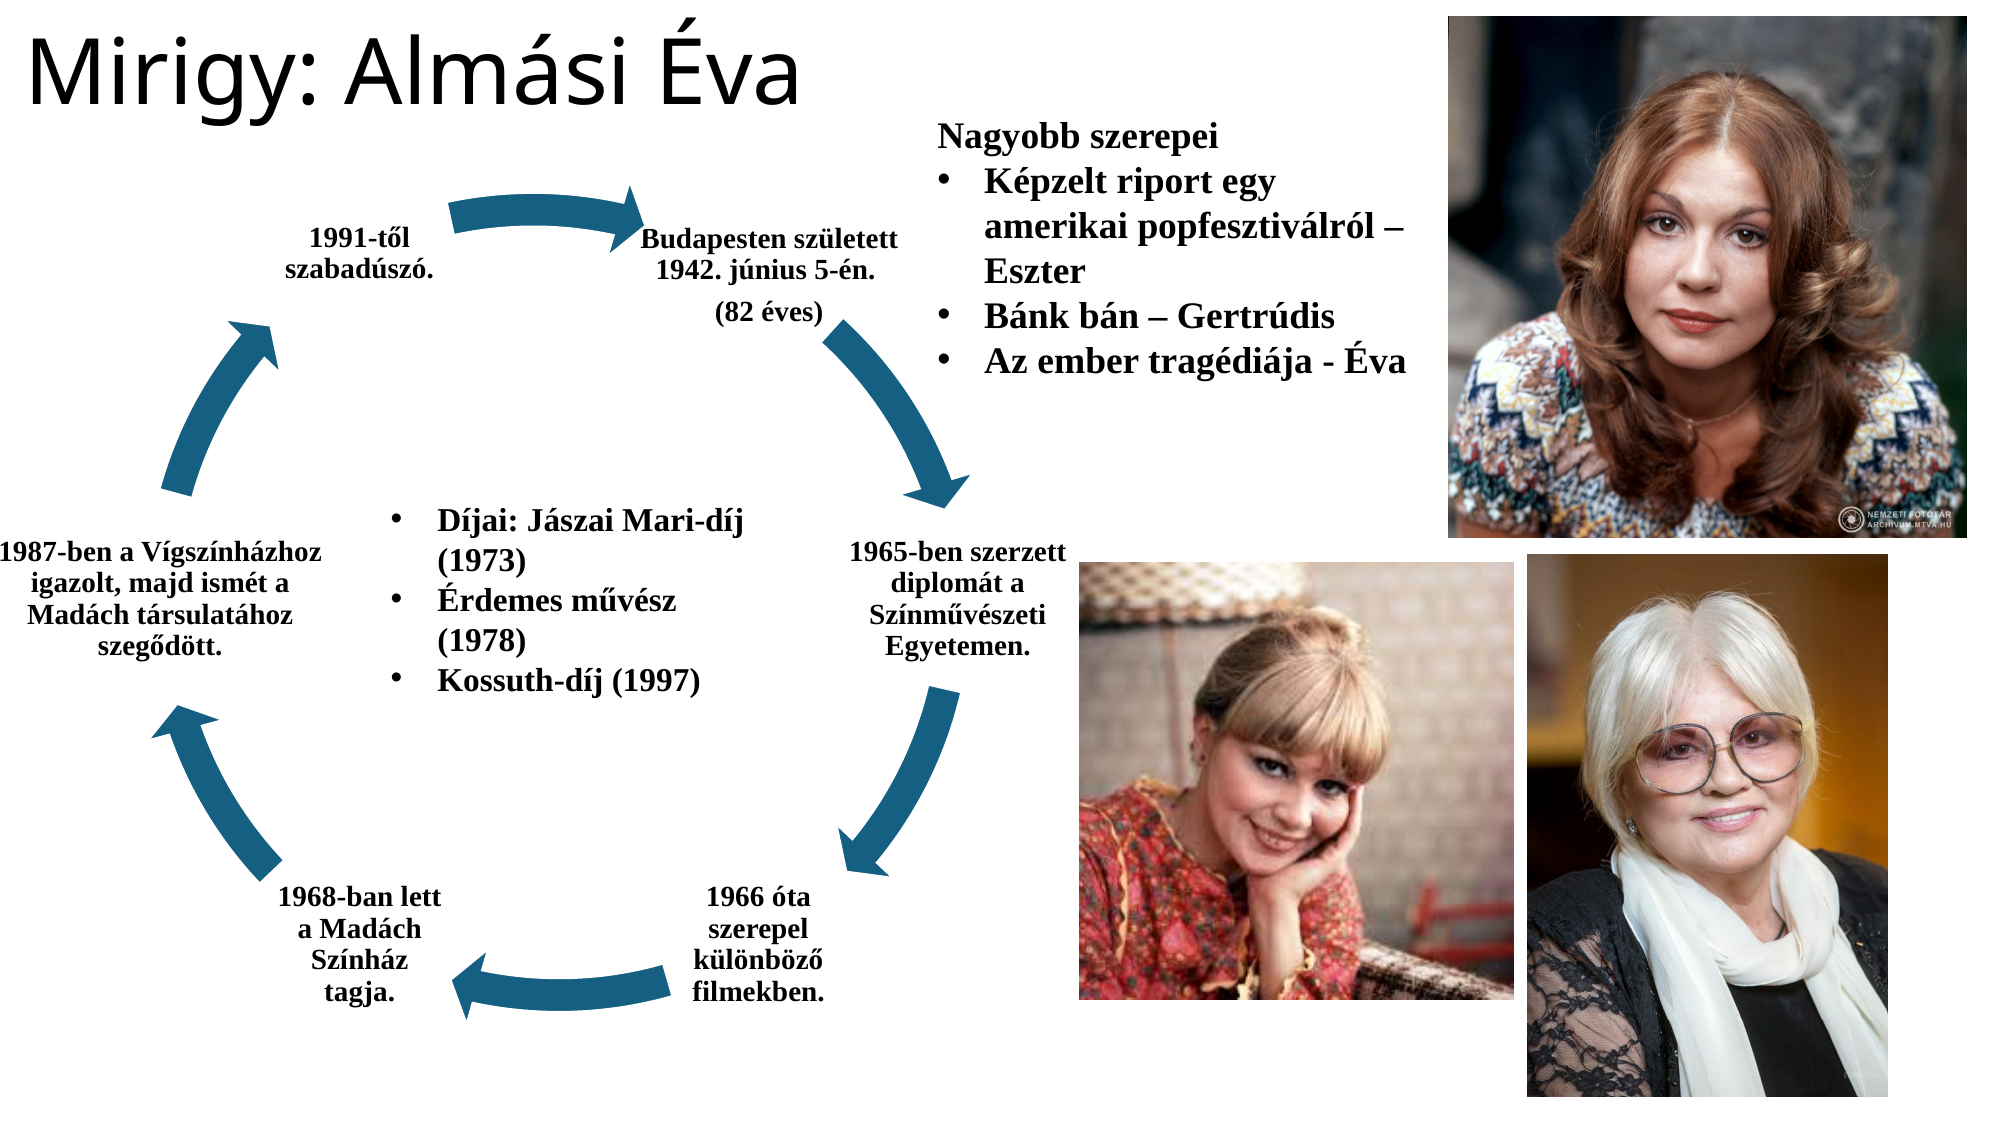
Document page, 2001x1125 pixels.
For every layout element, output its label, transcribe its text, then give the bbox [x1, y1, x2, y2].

picture [1078, 561, 1515, 1000]
picture [1448, 15, 1967, 538]
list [55, 147, 1034, 1051]
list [1527, 554, 1888, 1098]
text_box Nagyobb szerepei Képzelt riport egy amerikai popfesztiválról – Eszter Bánk bán – Gertrúdis Az ember tragédiája - Éva [922, 103, 1440, 388]
title Mirigy: Almási Éva [9, 0, 1735, 184]
